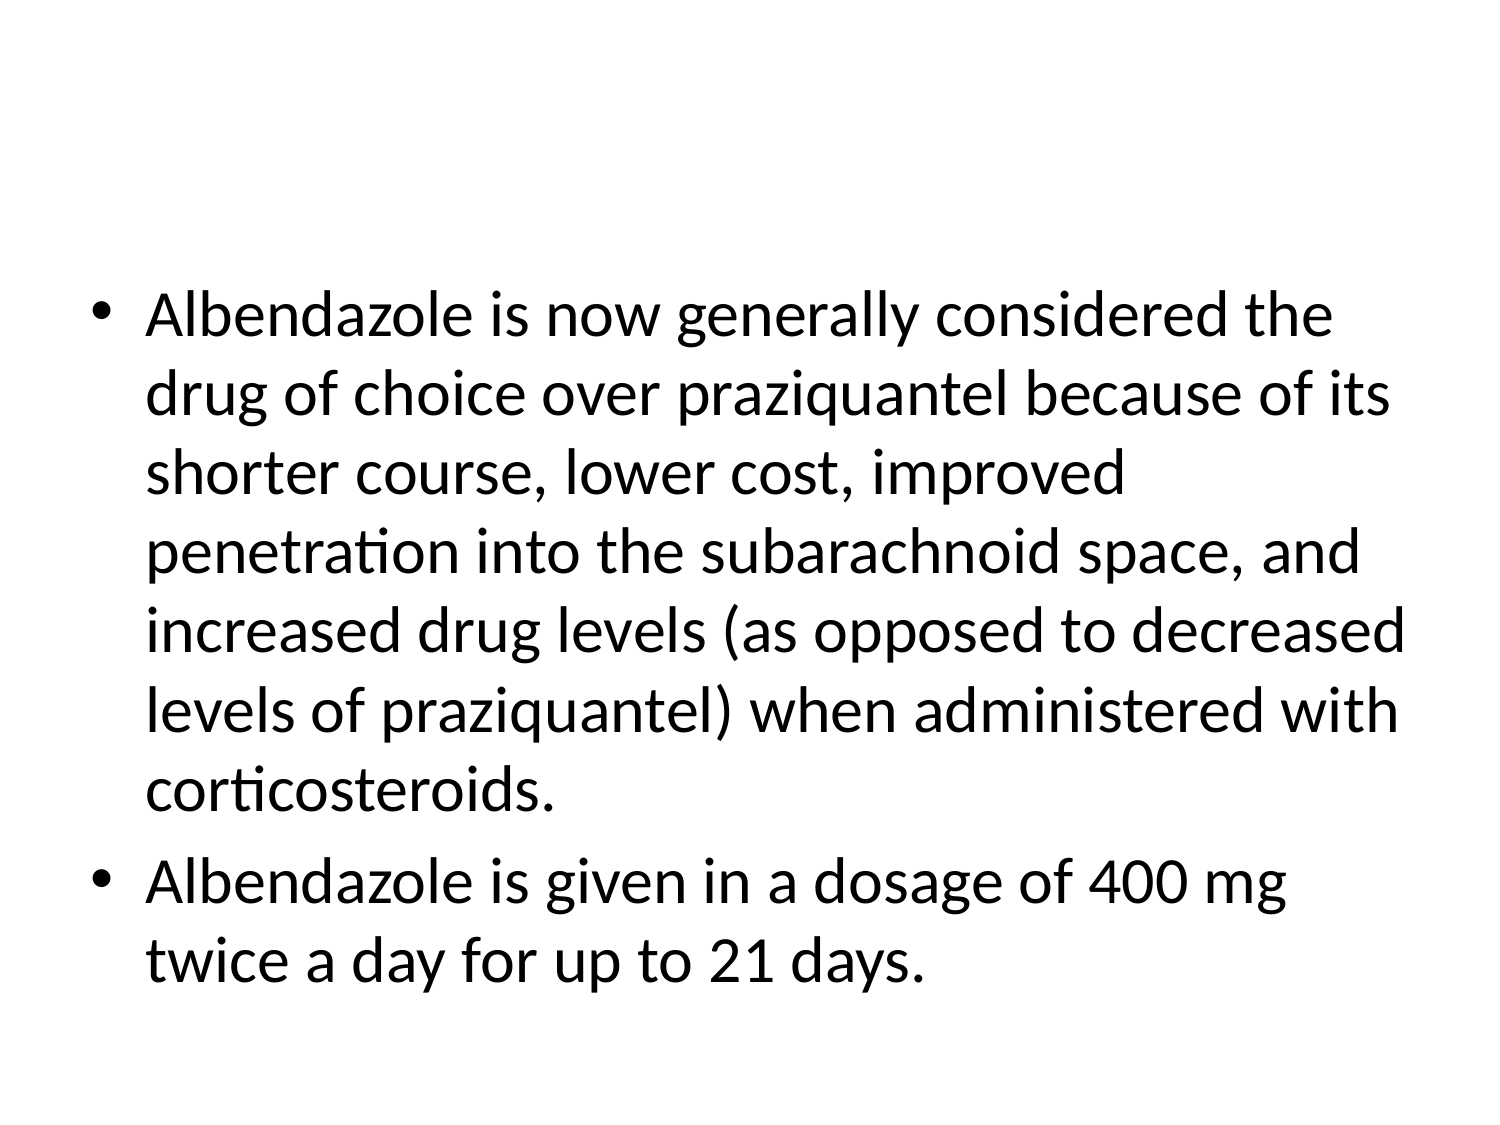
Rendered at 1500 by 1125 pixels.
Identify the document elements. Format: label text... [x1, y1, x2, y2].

list Albendazole is now generally considered the drug of choice over praziquantel because of its shorter course, lower cost, improved penetration into the subarachnoid space, and increased drug levels (as opposed to decreased levels of praziquantel) when administered with corticosteroids. Albendazole is given in a dosage of 400 mg twice a day for up to 21 days. [75, 262, 1425, 1005]
